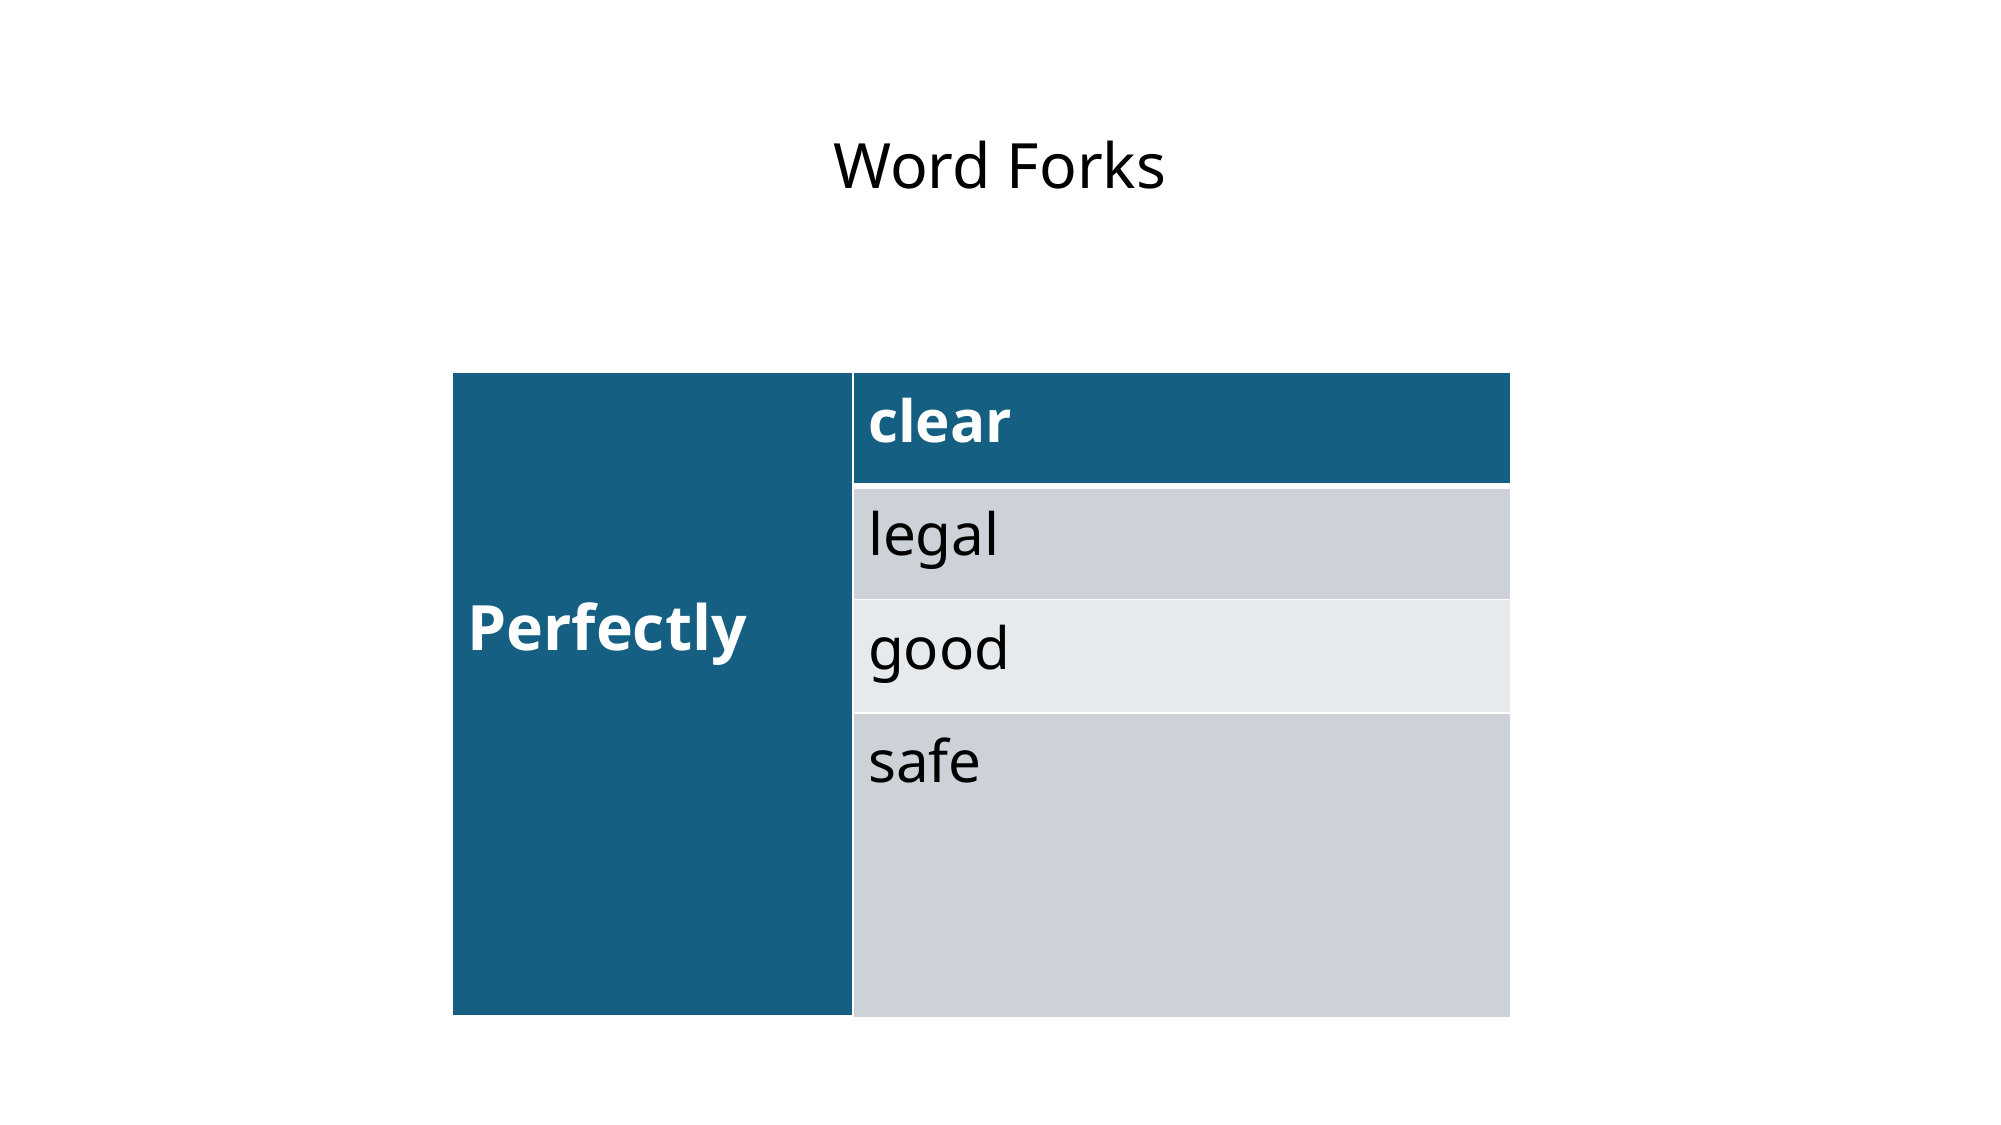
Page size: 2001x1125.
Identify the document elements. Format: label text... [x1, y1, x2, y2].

table_header clear [854, 373, 1510, 483]
table_header Perfectly [453, 373, 852, 1015]
title Word Forks [137, 59, 1863, 278]
table_cell good [854, 600, 1510, 712]
table_cell legal [854, 489, 1510, 599]
table_cell safe [854, 714, 1510, 1017]
